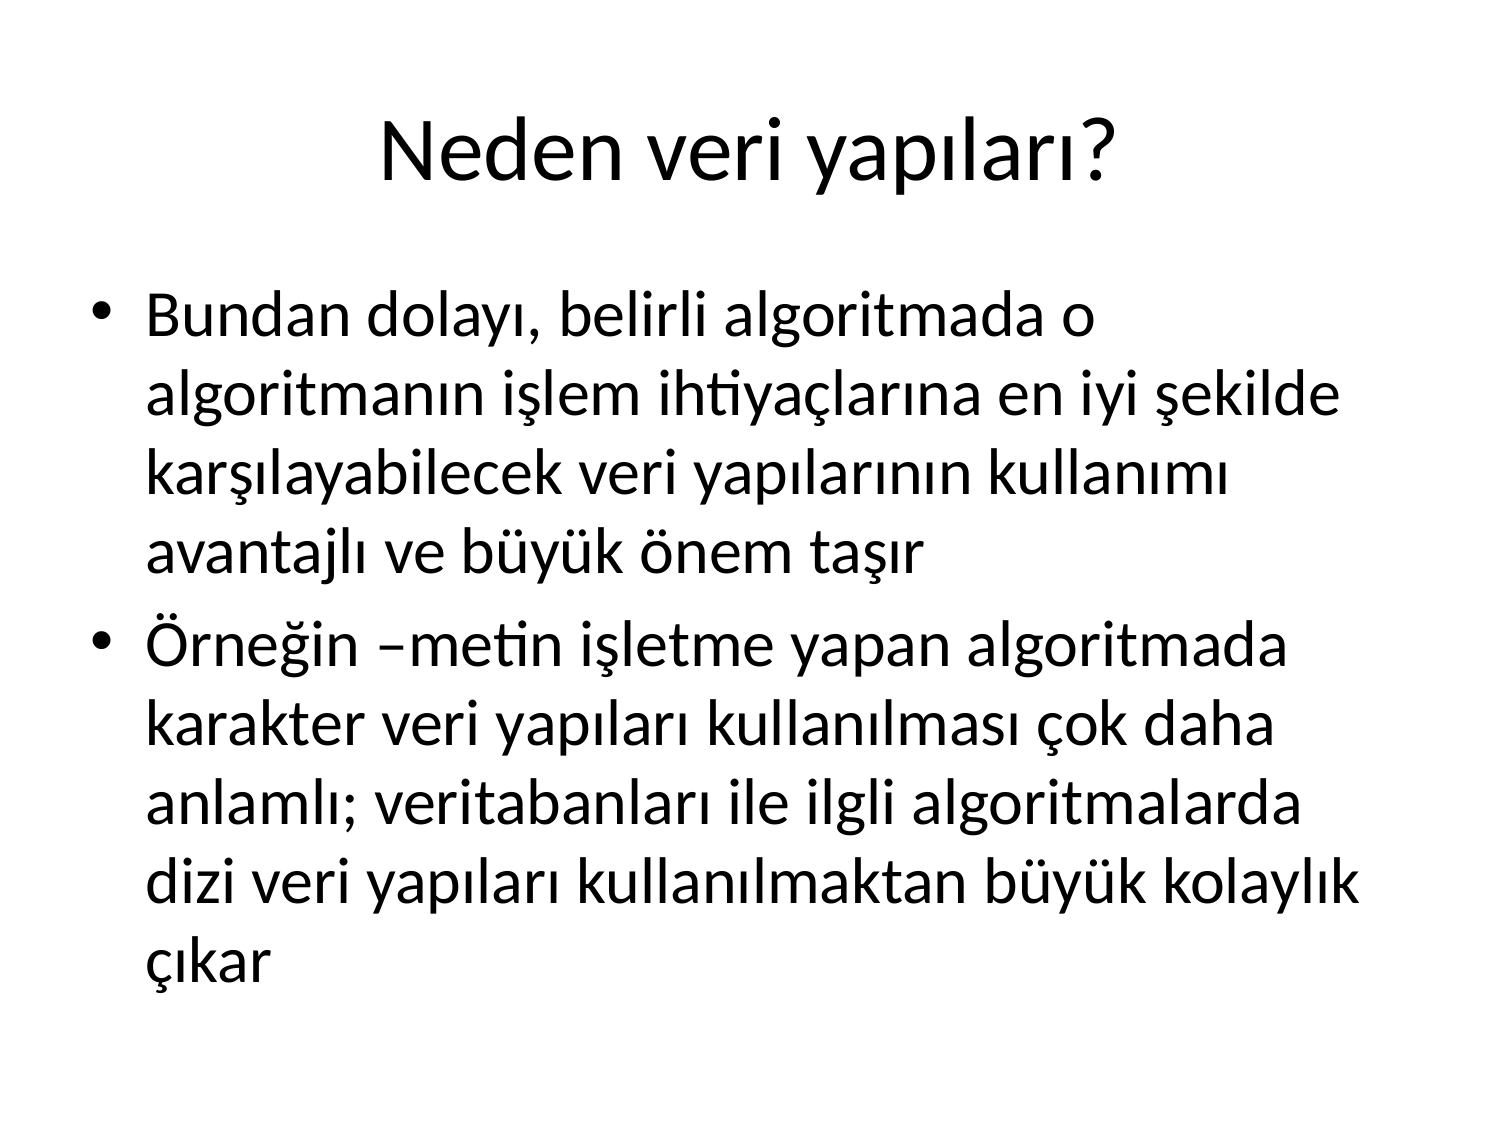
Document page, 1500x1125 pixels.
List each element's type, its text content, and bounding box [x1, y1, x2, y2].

list Bundan dolayı, belirli algoritmada o algoritmanın işlem ihtiyaçlarına en iyi şekilde karşılayabilecek veri yapılarının kullanımı avantajlı ve büyük önem taşır Örneğin –metin işletme yapan algoritmada karakter veri yapıları kullanılması çok daha anlamlı; veritabanları ile ilgli algoritmalarda dizi veri yapıları kullanılmaktan büyük kolaylık çıkar [75, 262, 1425, 1005]
title Neden veri yapıları? [75, 50, 1425, 238]
